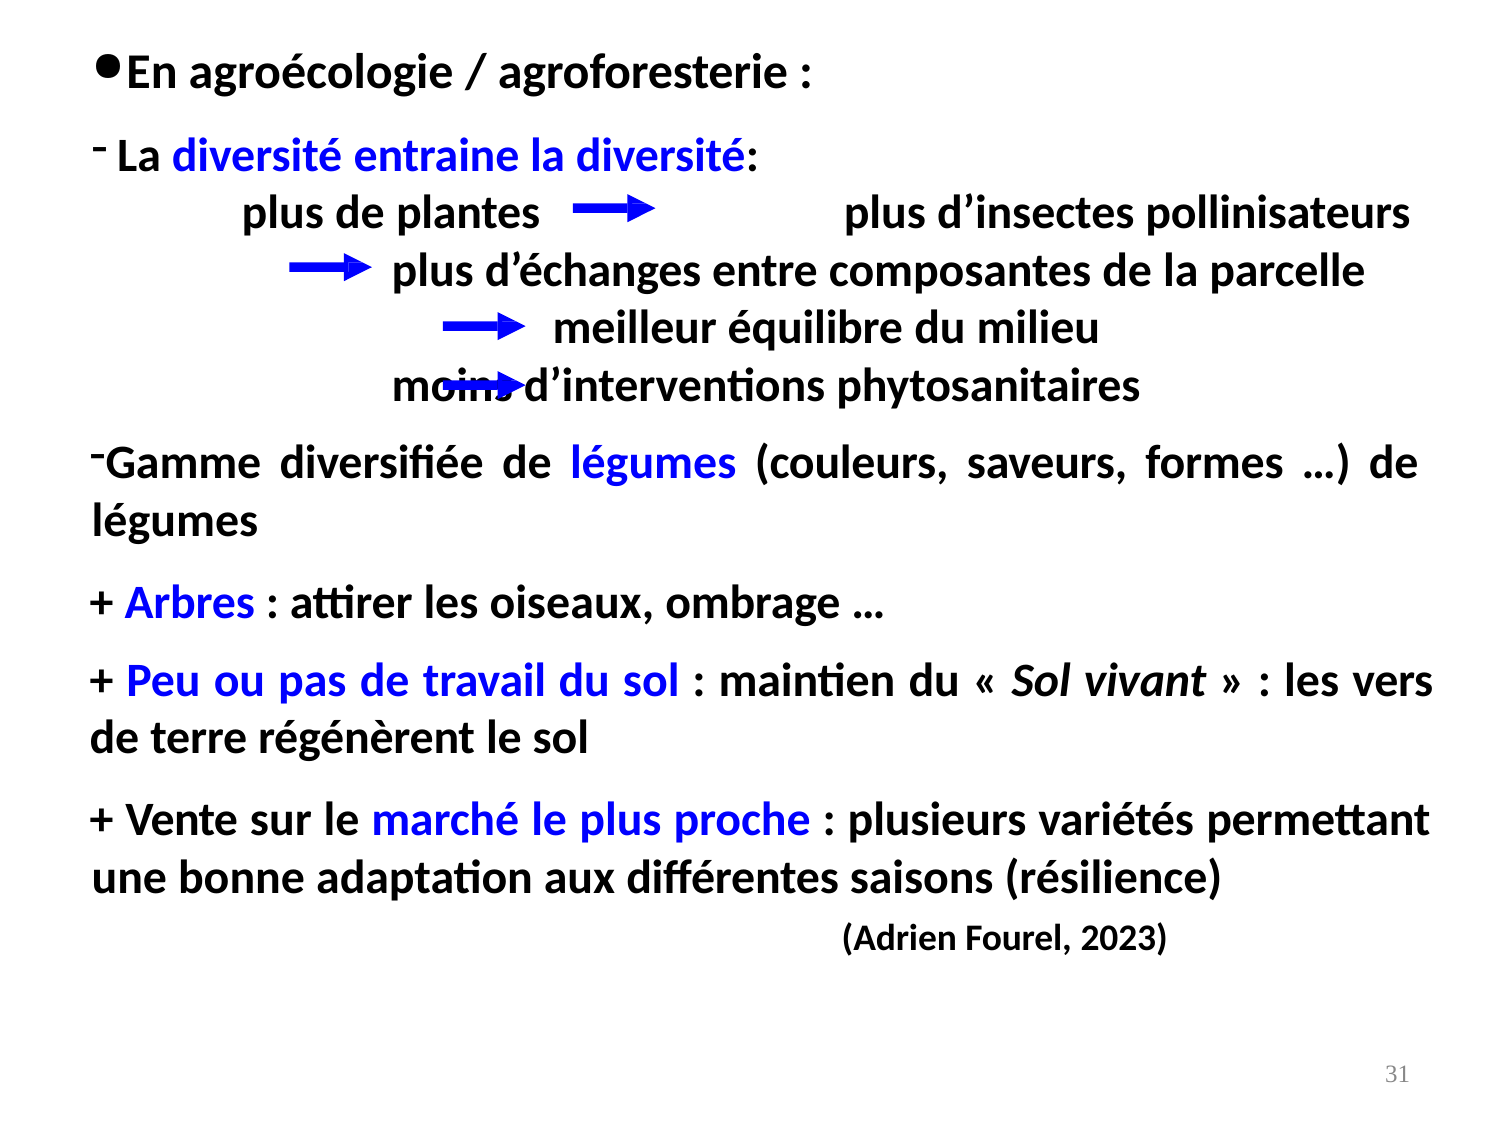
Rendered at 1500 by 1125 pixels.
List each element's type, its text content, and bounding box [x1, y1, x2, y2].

text_box [442, 312, 526, 341]
text_box [442, 371, 526, 400]
text_box [289, 253, 372, 282]
text_box En agroécologie / agroforesterie : La diversité entraine la diversité: plus de plantes plus d’insectes pollinisateurs plus d’échanges entre composantes de la parcelle meilleur équilibre du milieu moins d’interventions phytosanitaires Gamme diversifiée de légumes (couleurs, saveurs, formes …) de légumes + Arbres : attirer les oiseaux, ombrage … + Peu ou pas de travail du sol : maintien du « Sol vivant » : les vers de terre régénèrent le sol + Vente sur le marché le plus proche : plusieurs variétés permettant une bonne adaptation aux différentes saisons (résilience) (Adrien Fourel, 2023) [89, 10, 1447, 959]
text_box [572, 194, 656, 223]
text_box 31 [1378, 1057, 1417, 1088]
